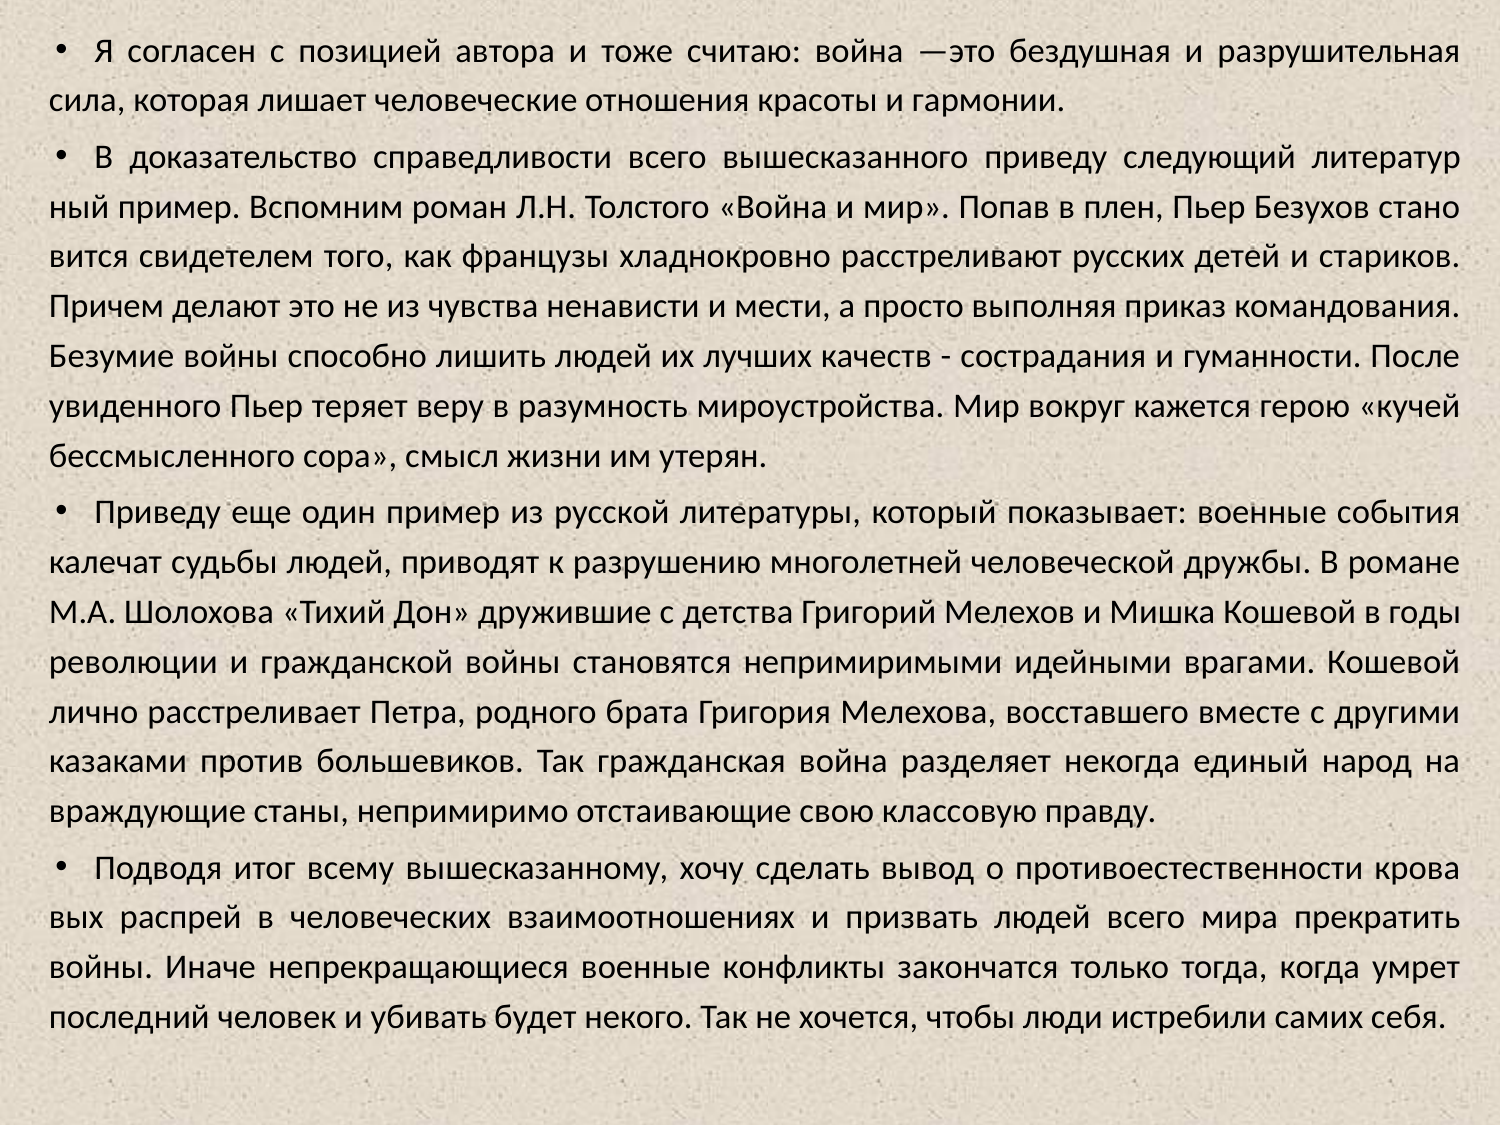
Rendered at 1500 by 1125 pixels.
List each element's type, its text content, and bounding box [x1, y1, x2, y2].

picture [0, 0, 1500, 1125]
list Я согласен с позицией автора и тоже считаю: война —это бездушная и разрушительная сила, которая лишает человеческие отношения красоты и гармонии. В доказательство справедливости всего вышесказанного приведу следующий литератур­ный пример. Вспомним роман Л.Н. Толстого «Война и мир». Попав в плен, Пьер Безухов стано­вится свидетелем того, как французы хладнокровно расстреливают русских детей и стариков. Причем делают это не из чувства ненависти и мести, а просто выполняя приказ командования. Безумие войны способно лишить людей их лучших качеств - сострадания и гуманности. После увиденного Пьер теряет веру в разумность мироустройства. Мир вокруг кажется герою «кучей бессмысленного сора», смысл жизни им утерян. Приведу еще один пример из русской литературы, который показывает: военные события калечат судьбы людей, приводят к разрушению многолетней человеческой дружбы. В романе М.А. Шолохова «Тихий Дон» дружившие с детства Григорий Мелехов и Мишка Кошевой в го­ды революции и гражданской войны становятся непримиримыми идейными врагами. Кошевой лично расстреливает Петра, родного брата Григория Мелехова, восставшего вместе с другими казаками против большевиков. Так гражданская война разделяет некогда единый народ на враждующие станы, непримиримо отстаивающие свою классовую правду. Подводя итог всему вышесказанному, хочу сделать вывод о противоестественности крова­вых распрей в человеческих взаимоотношениях и призвать людей всего мира прекратить войны. Иначе непрекращающиеся военные конфликты закончатся только тогда, когда умрет последний человек и убивать будет некого. Так не хочется, чтобы люди истребили самих себя. [11, 11, 1477, 1125]
